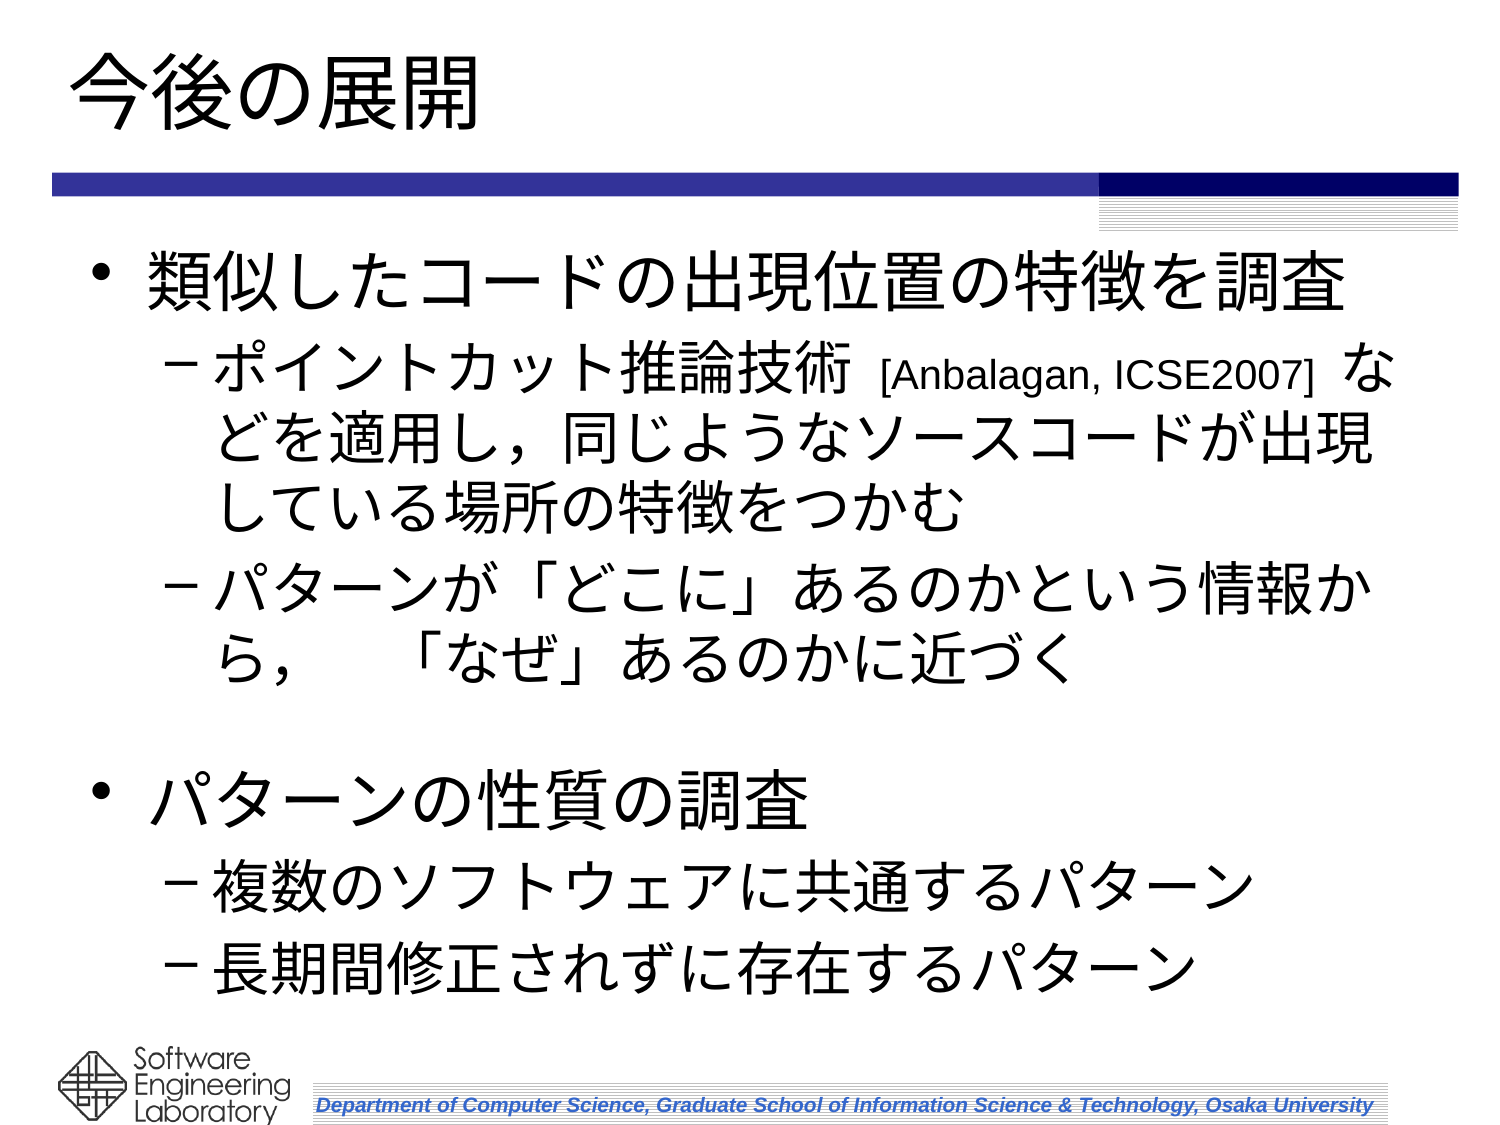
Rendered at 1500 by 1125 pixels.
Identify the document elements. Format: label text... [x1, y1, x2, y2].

picture [58, 1046, 290, 1125]
title 今後の展開 [51, 18, 1459, 162]
list 類似したコードの出現位置の特徴を調査 ポイントカット推論技術 [Anbalagan, ICSE2007] などを適用し，同じようなソースコードが出現している場所の特徴をつかむ パターンが「どこに」あるのかという情報から， 「なぜ」あるのかに近づく パターンの性質の調査 複数のソフトウェアに共通するパターン 長期間修正されずに存在するパターン [74, 231, 1426, 1024]
